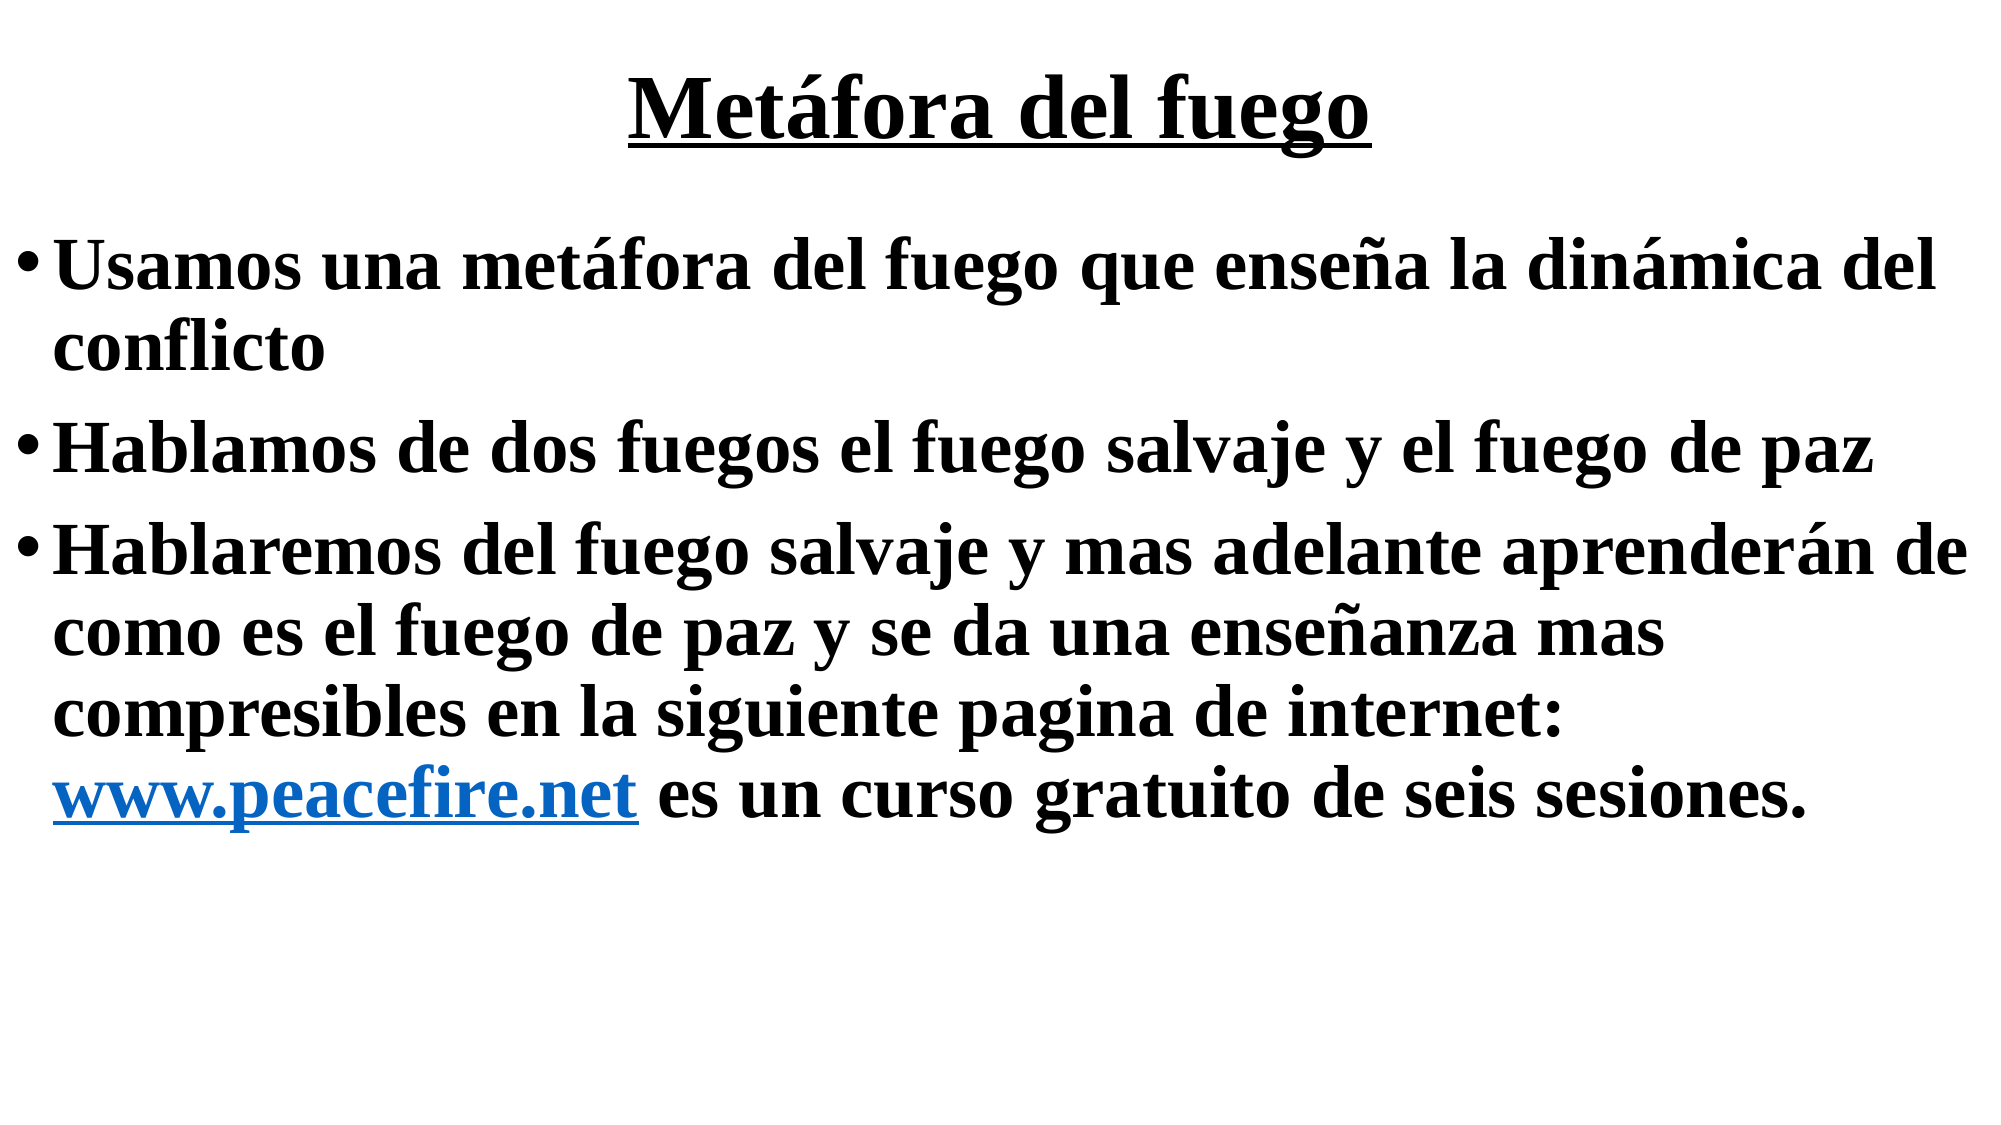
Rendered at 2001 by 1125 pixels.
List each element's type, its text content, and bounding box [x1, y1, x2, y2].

title Metáfora del fuego [0, 0, 2000, 217]
list Usamos una metáfora del fuego que enseña la dinámica del conflicto Hablamos de dos fuegos el fuego salvaje y el fuego de paz Hablaremos del fuego salvaje y mas adelante aprenderán de como es el fuego de paz y se da una enseñanza mas compresibles en la siguiente pagina de internet: www.peacefire.net es un curso gratuito de seis sesiones. [0, 217, 2000, 1125]
